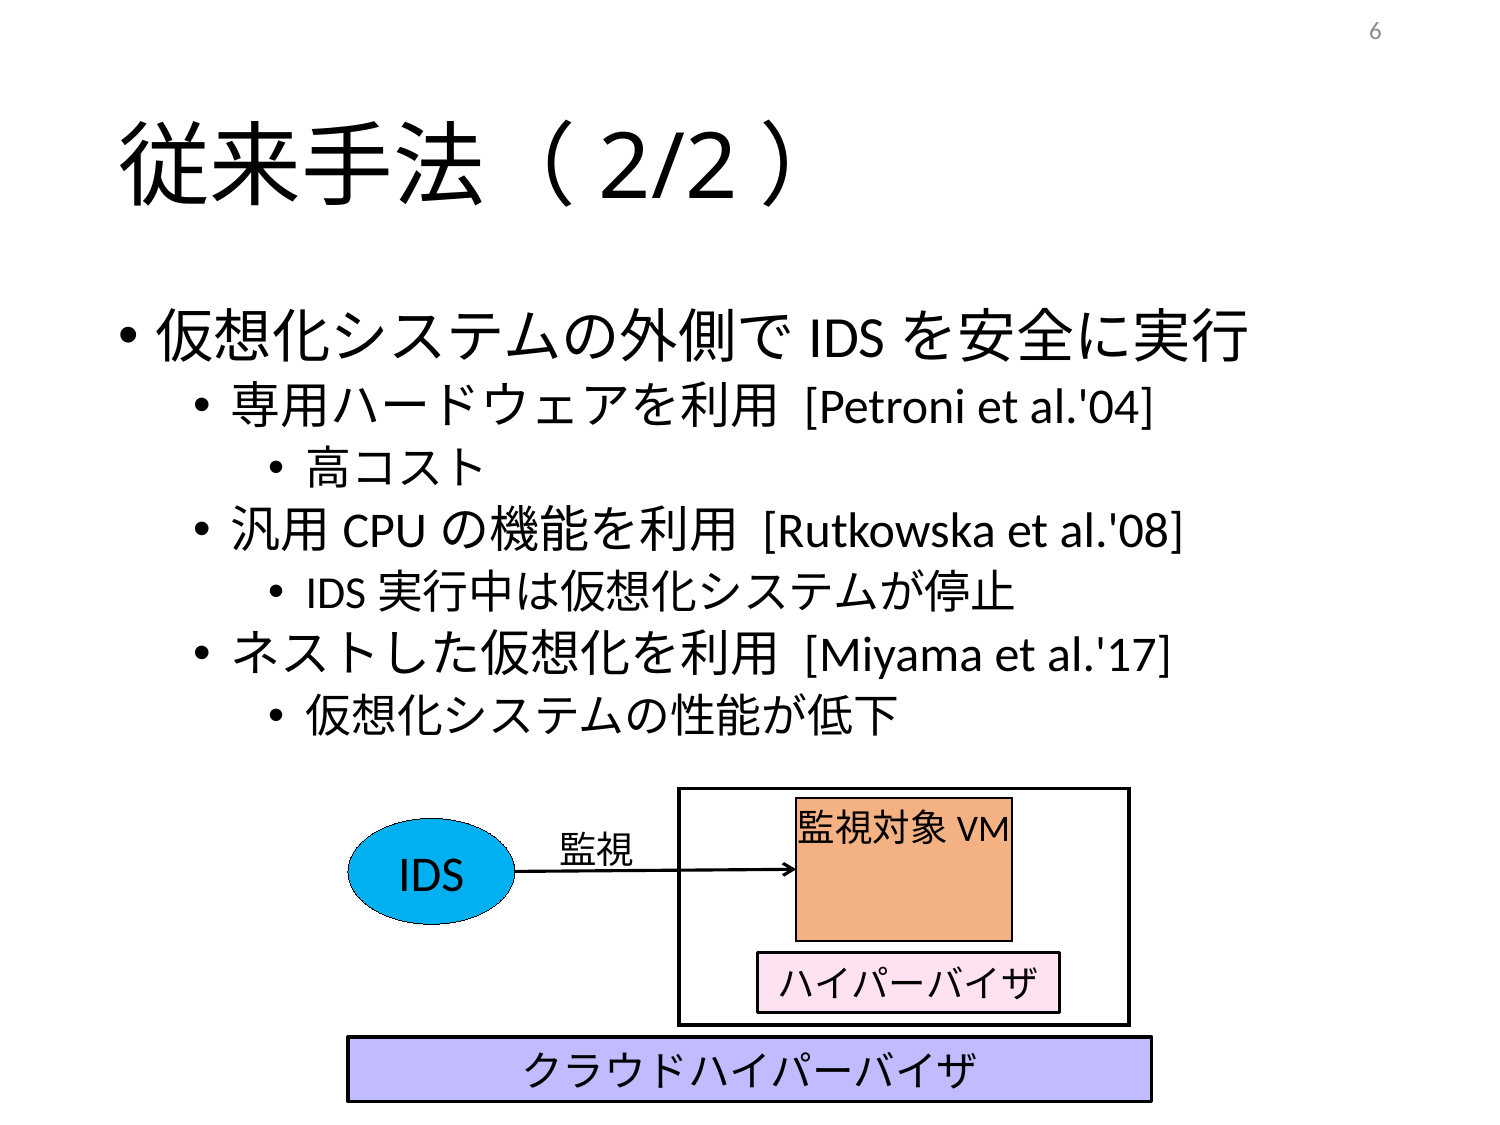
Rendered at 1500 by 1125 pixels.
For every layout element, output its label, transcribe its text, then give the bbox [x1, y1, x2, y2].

text_box 監視 [544, 818, 682, 869]
title 従来手法（2/2） [103, 59, 1397, 278]
text_box クラウドハイパーバイザ [347, 1036, 1152, 1102]
text_box [678, 787, 1130, 1026]
text_box IDS [347, 818, 515, 925]
list 仮想化システムの外側でIDSを安全に実行 専用ハードウェアを利用 [Petroni et al.'04] 高コスト 汎用CPUの機能を利用 [Rutkowska et al.'08] IDS実行中は仮想化システムが停止 ネストした仮想化を利用 [Miyama et al.'17] 仮想化システムの性能が低下 [103, 299, 1397, 1014]
text_box 監視 [544, 870, 682, 879]
slide_number 6 [1059, 0, 1397, 60]
